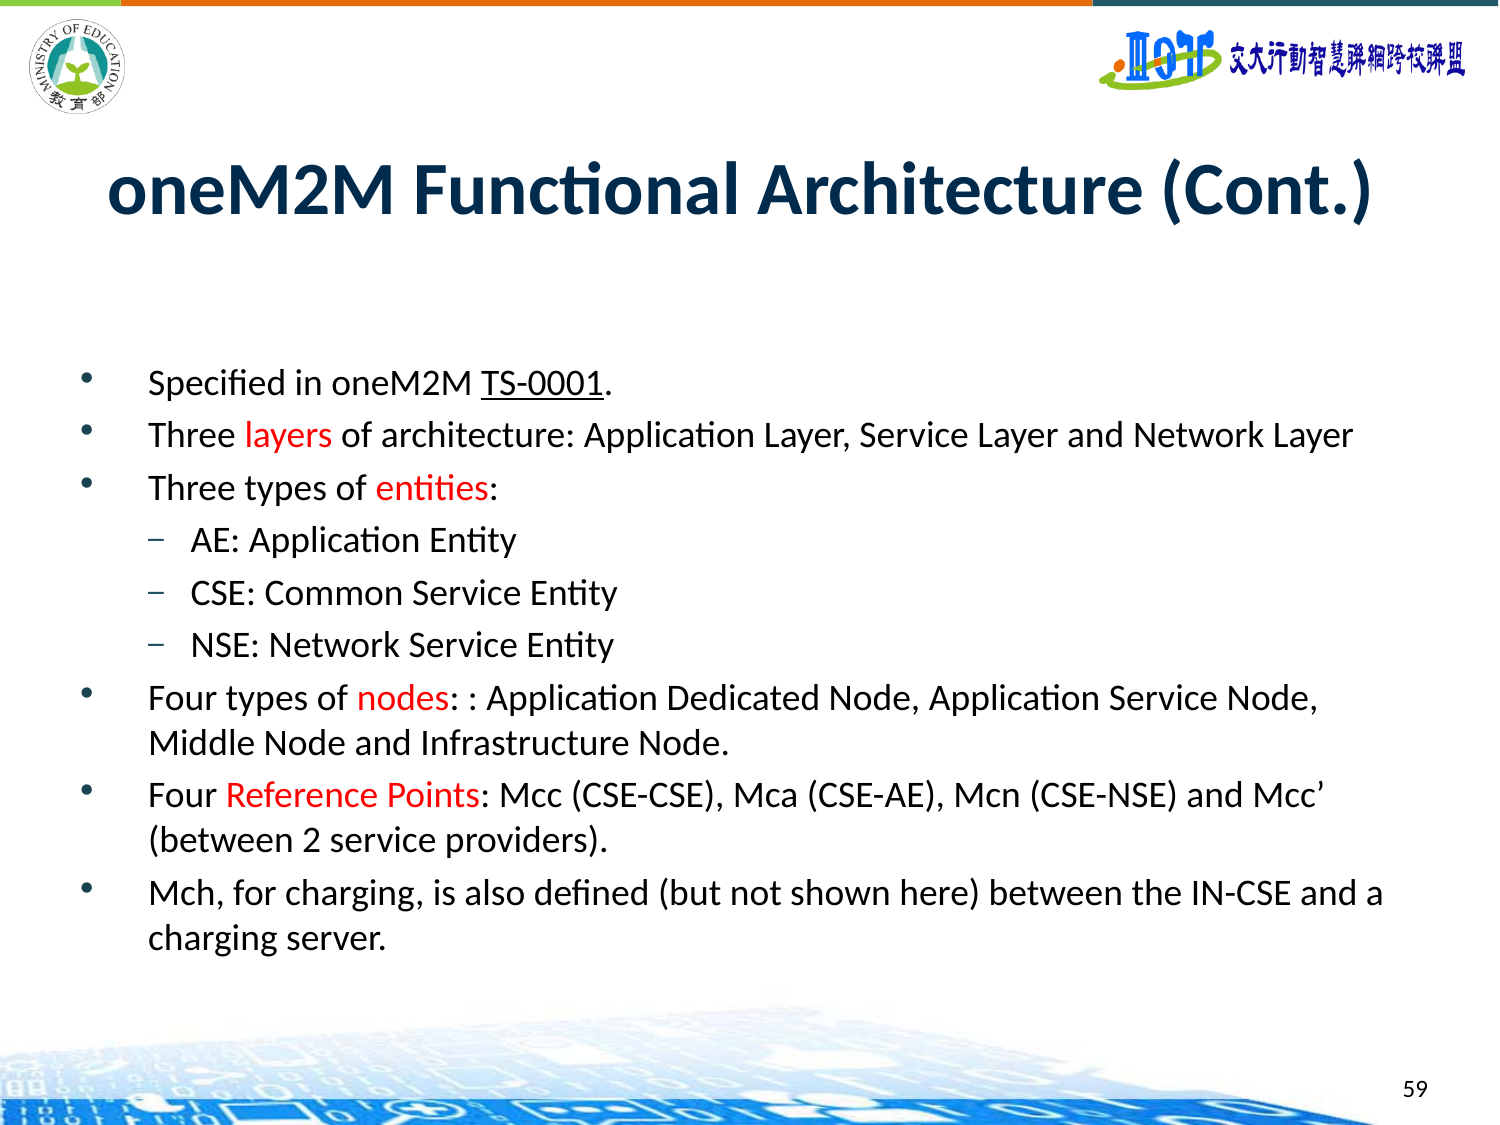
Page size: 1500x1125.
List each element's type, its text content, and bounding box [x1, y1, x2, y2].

list Specified in oneM2M TS-0001. Three layers of architecture: Application Layer, Service Layer and Network Layer Three types of entities: AE: Application Entity CSE: Common Service Entity NSE: Network Service Entity Four types of nodes: : Application Dedicated Node, Application Service Node, Middle Node and Infrastructure Node. Four Reference Points: Mcc (CSE-CSE), Mca (CSE-AE), Mcn (CSE-NSE) and Mcc’ (between 2 service providers). Mch, for charging, is also defined (but not shown here) between the IN-CSE and a charging server. [64, 349, 1415, 1076]
picture [1099, 30, 1465, 90]
title oneM2M Functional Architecture (Cont.) [75, 101, 1425, 268]
picture [29, 19, 125, 114]
slide_number 59 [1387, 1065, 1484, 1125]
picture [0, 987, 1377, 1125]
